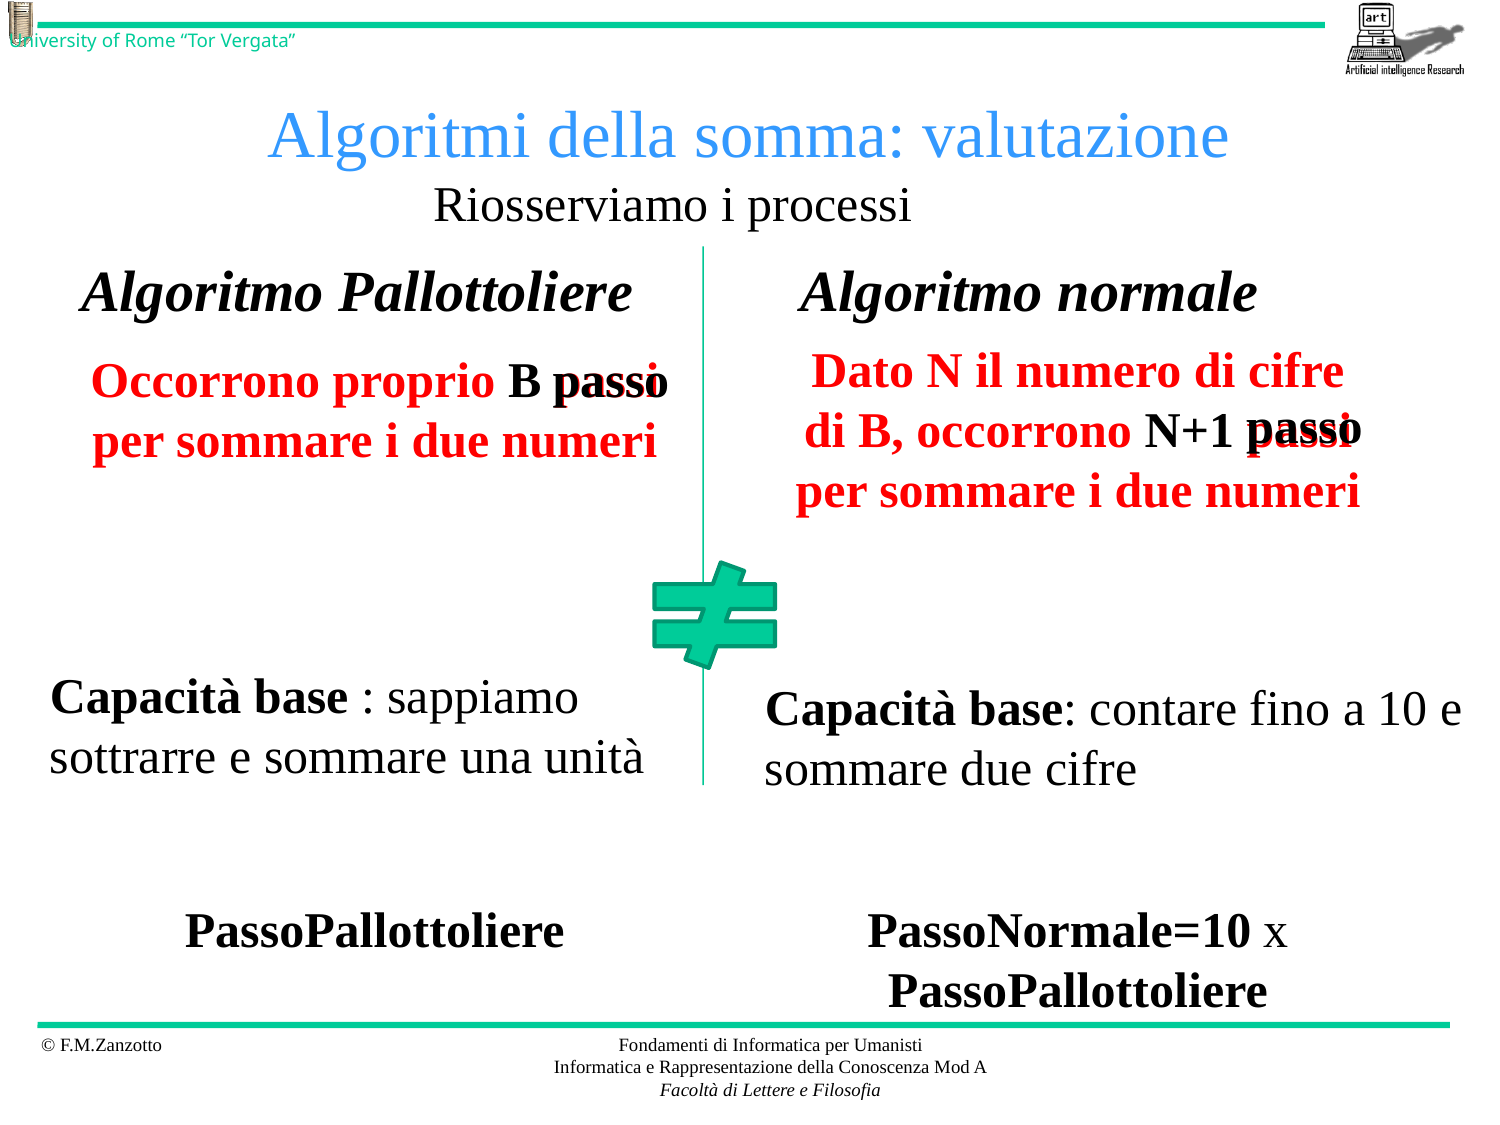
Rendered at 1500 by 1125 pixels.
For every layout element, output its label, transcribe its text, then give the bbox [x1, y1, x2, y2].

picture [1337, 0, 1475, 77]
text_box PassoPallottoliere [58, 890, 656, 966]
text_box [652, 560, 778, 670]
text_box Dato N il numero di cifre di B, occorrono N+1 passi per sommare i due numeri [773, 330, 1383, 526]
list Algoritmo Pallottoliere [34, 245, 680, 505]
text_box Capacità base: contare fino a 10 e sommare due cifre [749, 667, 1500, 803]
text_box Riosserviamo i processi [418, 163, 928, 239]
picture [4, 0, 38, 50]
text_box Capacità base : sappiamo sottrarre e sommare una unità [35, 656, 668, 791]
text_box PassoNormale=10 x PassoPallottoliere [656, 890, 1500, 1026]
text_box Occorrono proprio B passi per sommare i due numeri [70, 339, 680, 475]
title Algoritmi della somma: valutazione [112, 74, 1388, 188]
text_box passo [1231, 386, 1378, 462]
text_box passo [537, 339, 685, 415]
text_box Algoritmo normale [703, 246, 1404, 340]
